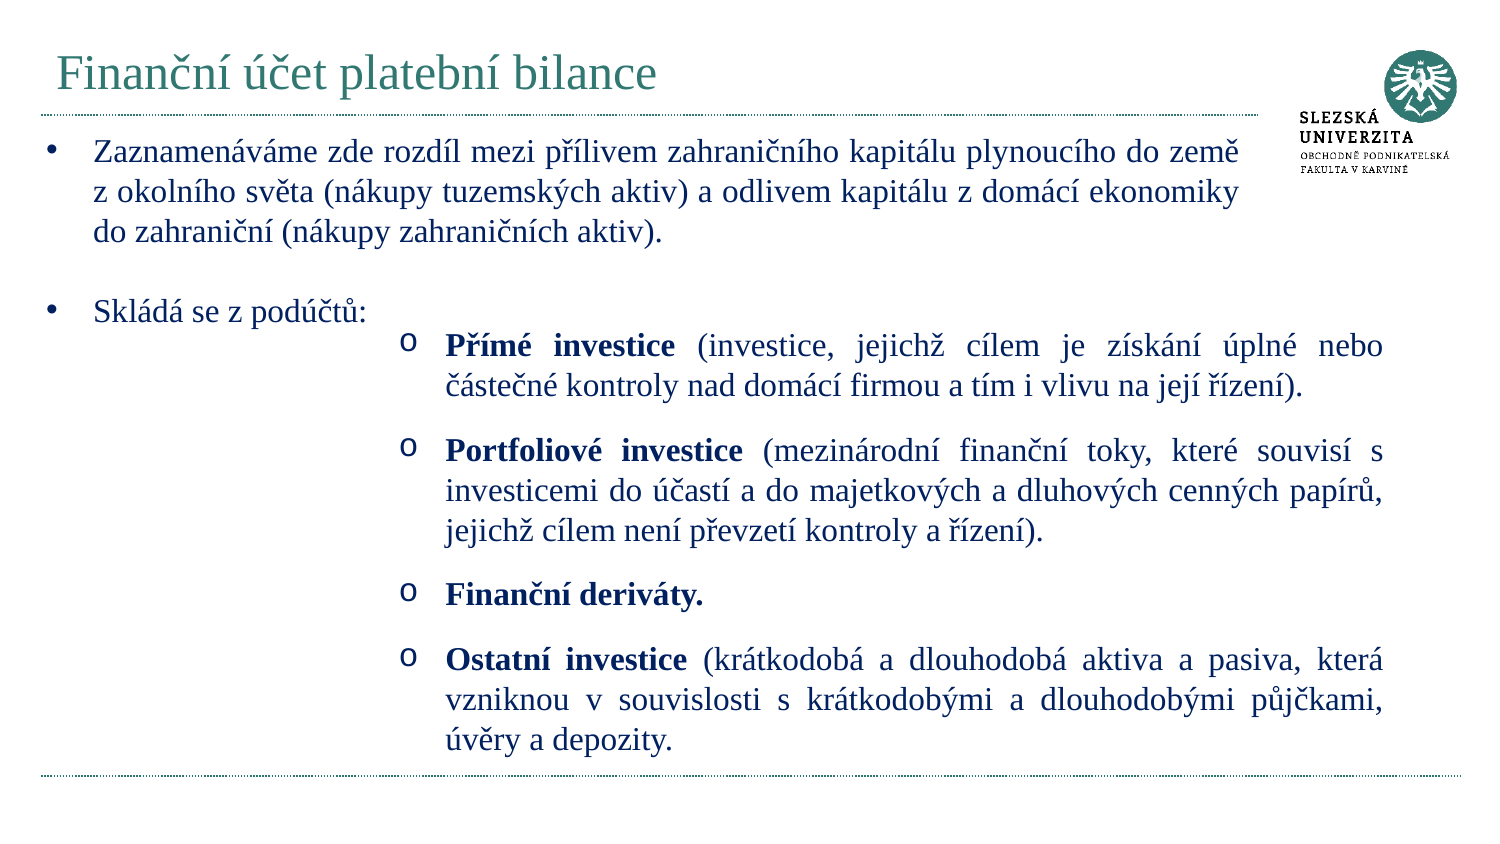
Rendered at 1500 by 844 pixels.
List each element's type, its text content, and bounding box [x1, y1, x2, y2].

text_box Přímé investice (investice, jejichž cílem je získání úplné nebo částečné kontroly nad domácí firmou a tím i vlivu na její řízení). Portfoliové investice (mezinárodní finanční toky, které souvisí s investicemi do účastí a do majetkových a dluhových cenných papírů, jejichž cílem není převzetí kontroly a řízení). Finanční deriváty. Ostatní investice (krátkodobá a dlouhodobá aktiva a pasiva, která vzniknou v souvislosti s krátkodobými a dlouhodobými půjčkami, úvěry a depozity. [383, 315, 1400, 765]
picture [1279, 14, 1495, 196]
title Finanční účet platební bilance [41, 32, 1247, 116]
text_box Zaznamenáváme zde rozdíl mezi přílivem zahraničního kapitálu plynoucího do země z okolního světa (nákupy tuzemských aktiv) a odlivem kapitálu z domácí ekonomiky do zahraniční (nákupy zahraničních aktiv). Skládá se z podúčtů: [0, 122, 1257, 316]
